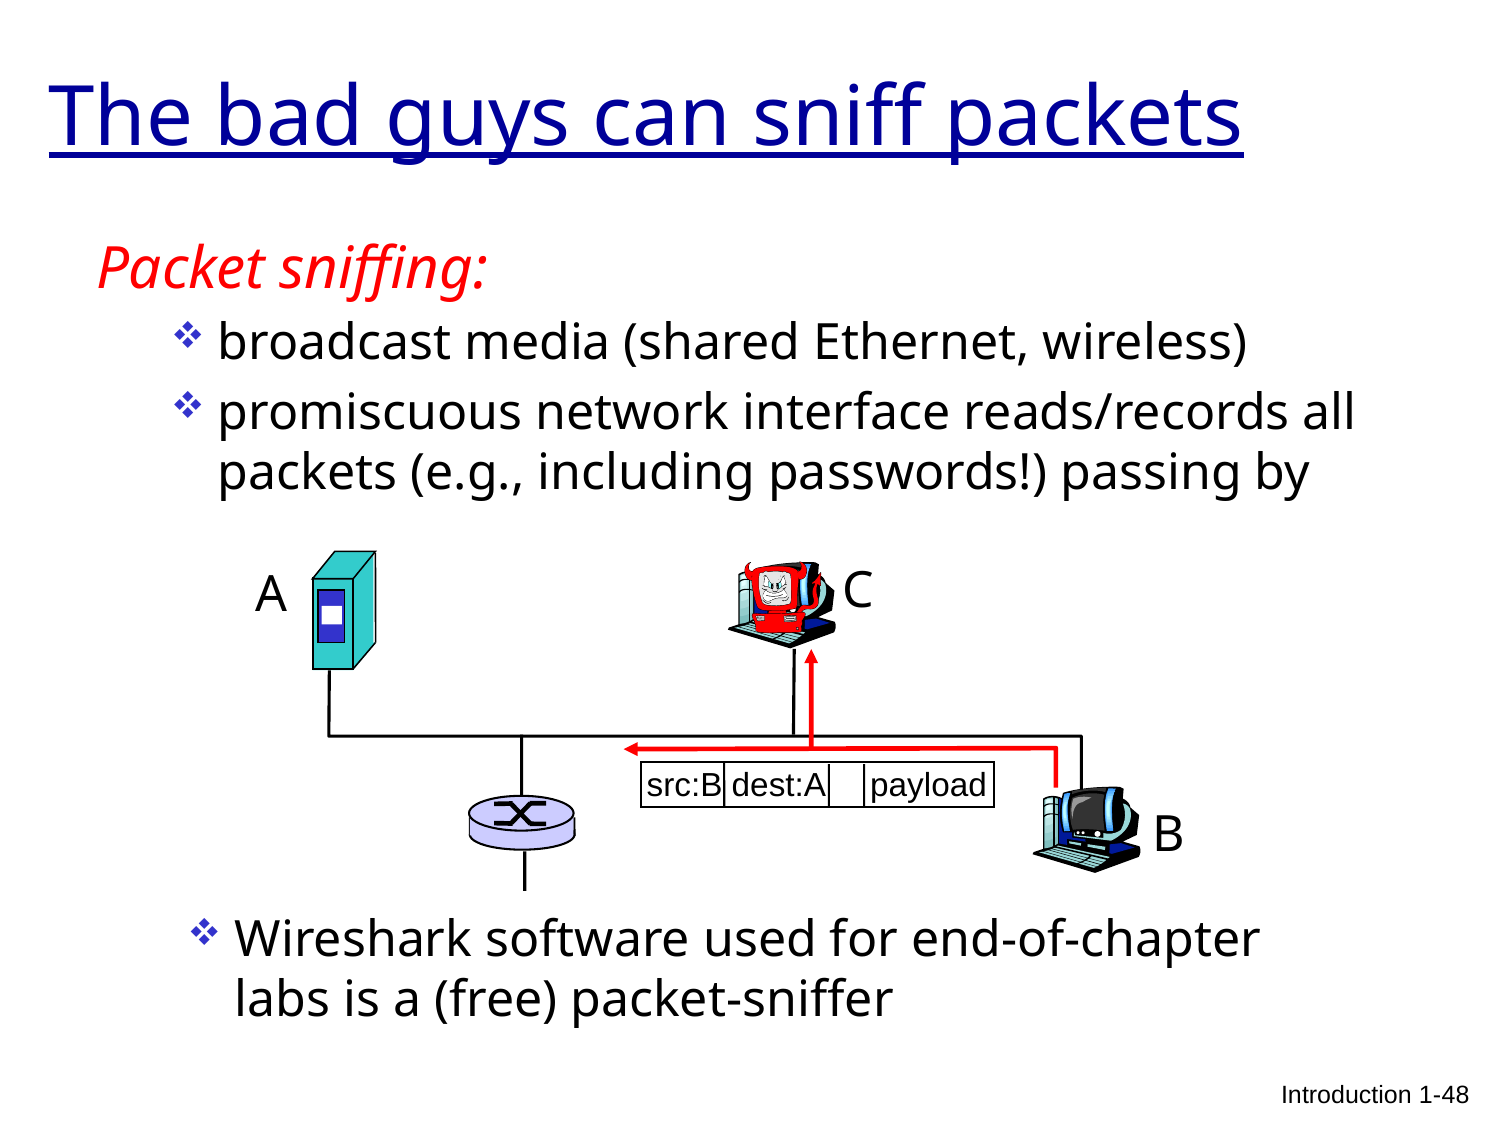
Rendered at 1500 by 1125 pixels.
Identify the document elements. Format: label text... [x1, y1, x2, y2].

text_box [805, 657, 818, 749]
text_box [628, 755, 1006, 811]
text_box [1032, 785, 1143, 874]
list Packet sniffing: broadcast media (shared Ethernet, wireless) promiscuous network interface reads/records all packets (e.g., including passwords!) passing by [80, 222, 1407, 467]
title The bad guys can sniff packets [33, 18, 1309, 207]
text_box B [1146, 793, 1200, 869]
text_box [312, 551, 376, 671]
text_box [468, 795, 575, 850]
text_box [812, 736, 1082, 784]
text_box Wireshark software used for end-of-chapter labs is a (free) packet-sniffer [97, 898, 1373, 1050]
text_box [727, 561, 838, 649]
text_box [623, 742, 1057, 786]
text_box Introduction 1-48 [1246, 1071, 1485, 1118]
text_box C [827, 549, 889, 625]
text_box A [240, 553, 303, 629]
text_box [328, 677, 811, 747]
picture [743, 560, 822, 634]
